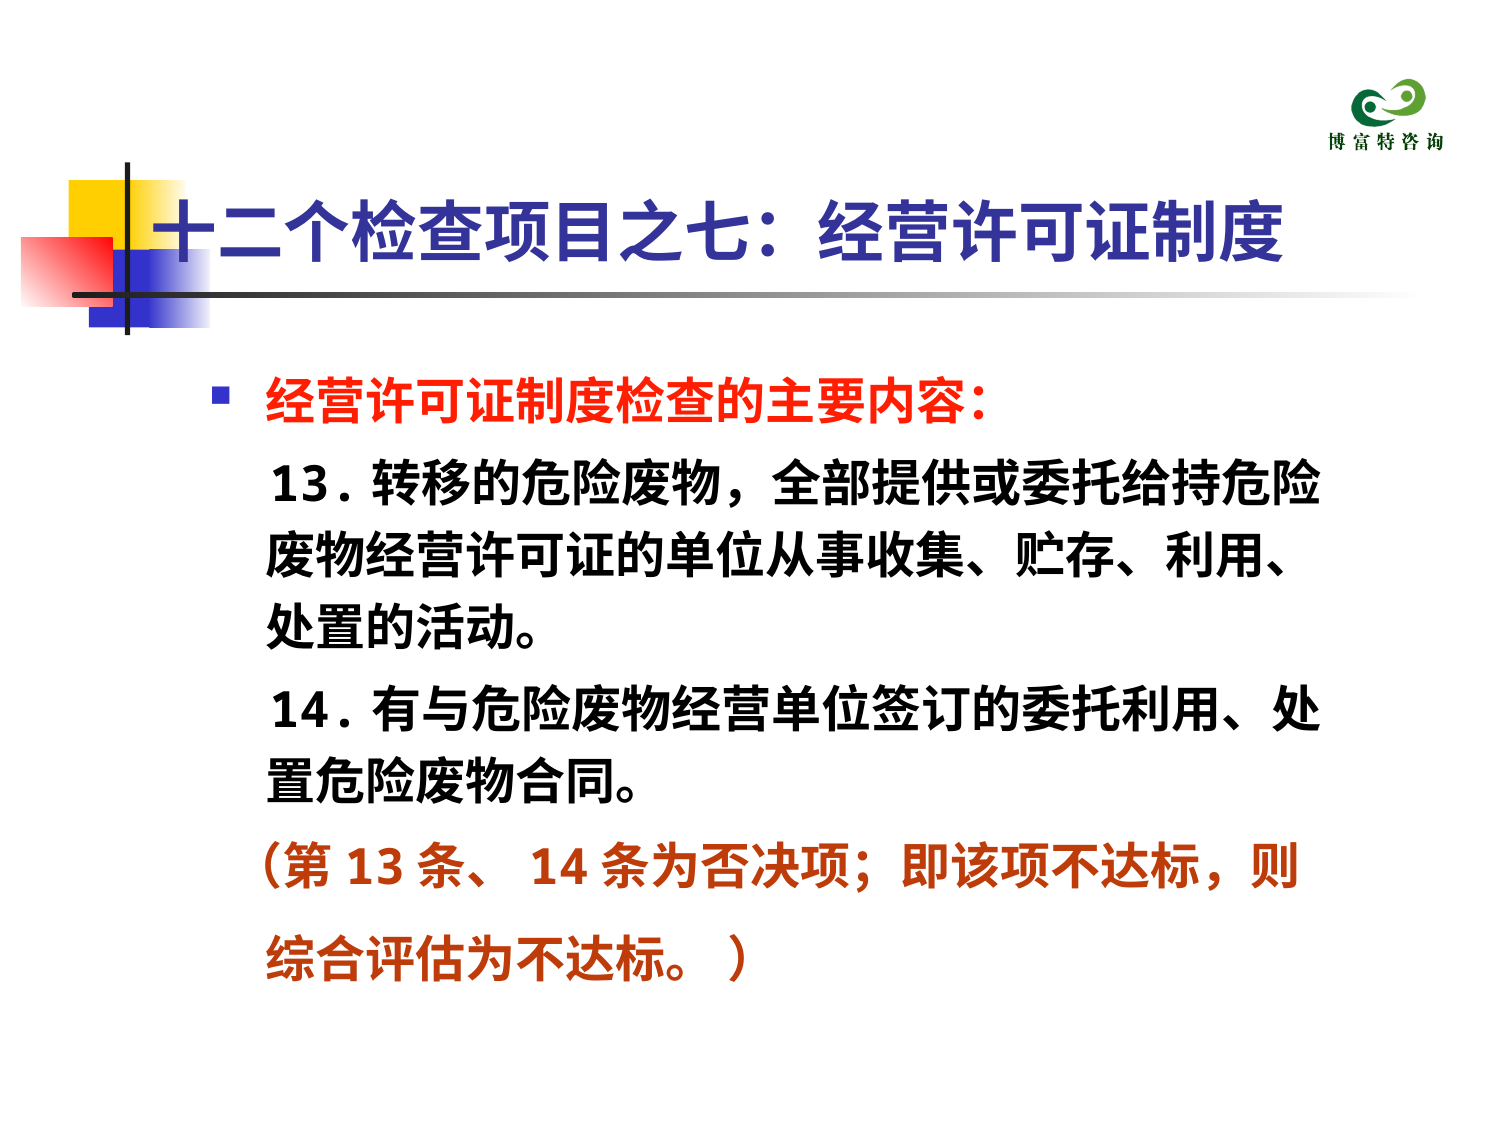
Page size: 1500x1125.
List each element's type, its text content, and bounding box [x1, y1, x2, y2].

list 经营许可证制度检查的主要内容： 13.转移的危险废物，全部提供或委托给持危险废物经营许可证的单位从事收集、贮存、利用、处置的活动。 14.有与危险废物经营单位签订的委托利用、处置危险废物合同。 （第13条、14条为否决项；即该项不达标，则综合评估为不达标。 ） [194, 349, 1365, 1095]
title 十二个检查项目之七：经营许可证制度 [135, 89, 1415, 278]
picture [1314, 78, 1462, 153]
